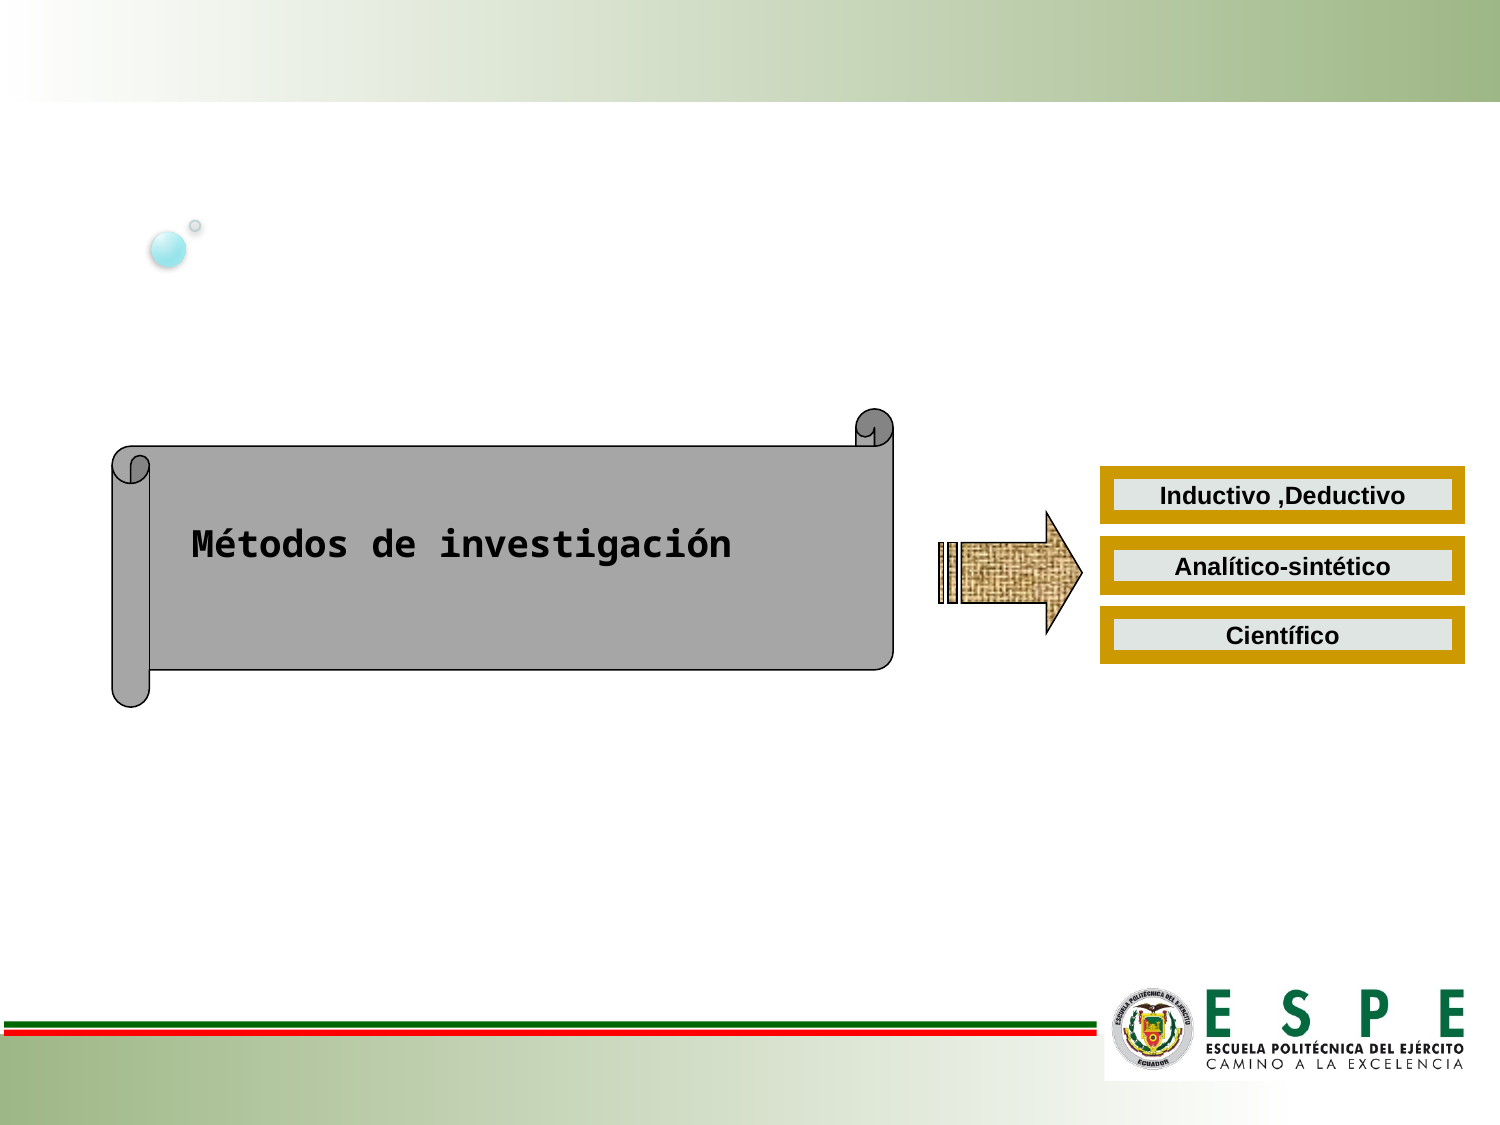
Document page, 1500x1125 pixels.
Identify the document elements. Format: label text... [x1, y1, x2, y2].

text_box Científico [1107, 612, 1459, 657]
text_box [947, 542, 957, 604]
text_box [961, 512, 1083, 634]
text_box Inductivo ,Deductivo [1107, 472, 1459, 518]
text_box Analítico-sintético [1107, 543, 1459, 588]
text_box [938, 542, 944, 604]
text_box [111, 408, 920, 708]
picture [1104, 976, 1483, 1081]
